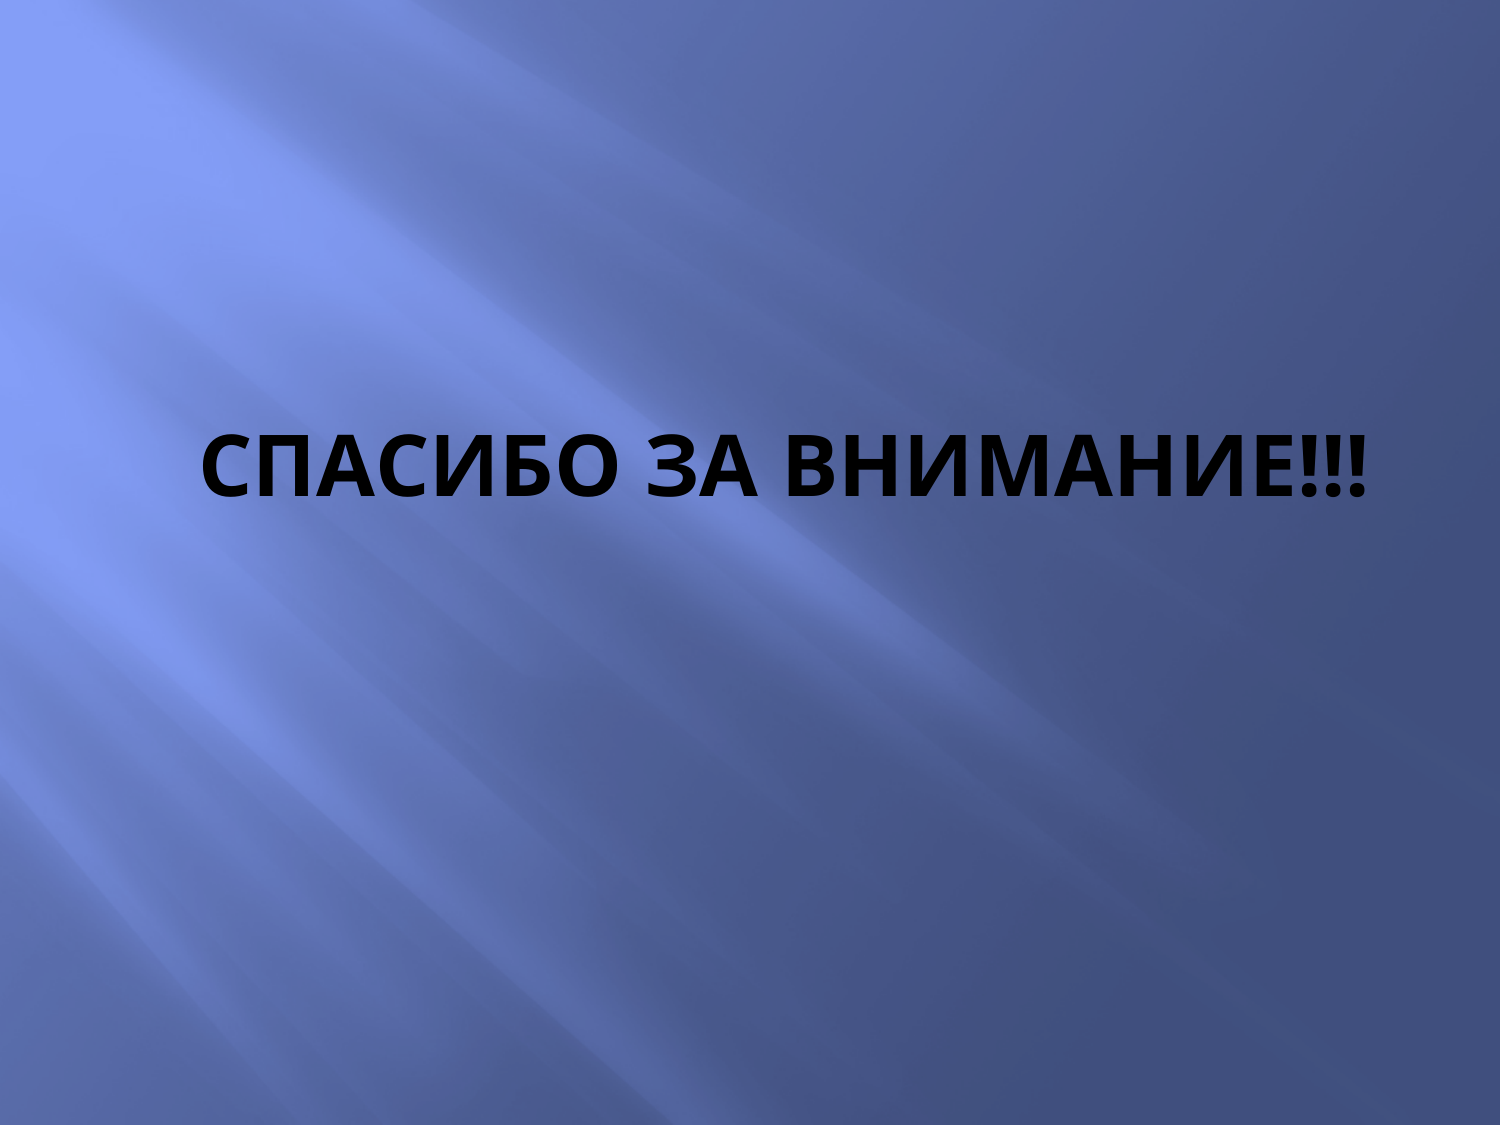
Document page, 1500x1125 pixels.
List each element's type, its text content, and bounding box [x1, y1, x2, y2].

title СПАСИБО ЗА ВНИМАНИЕ!!! [99, 368, 1471, 556]
